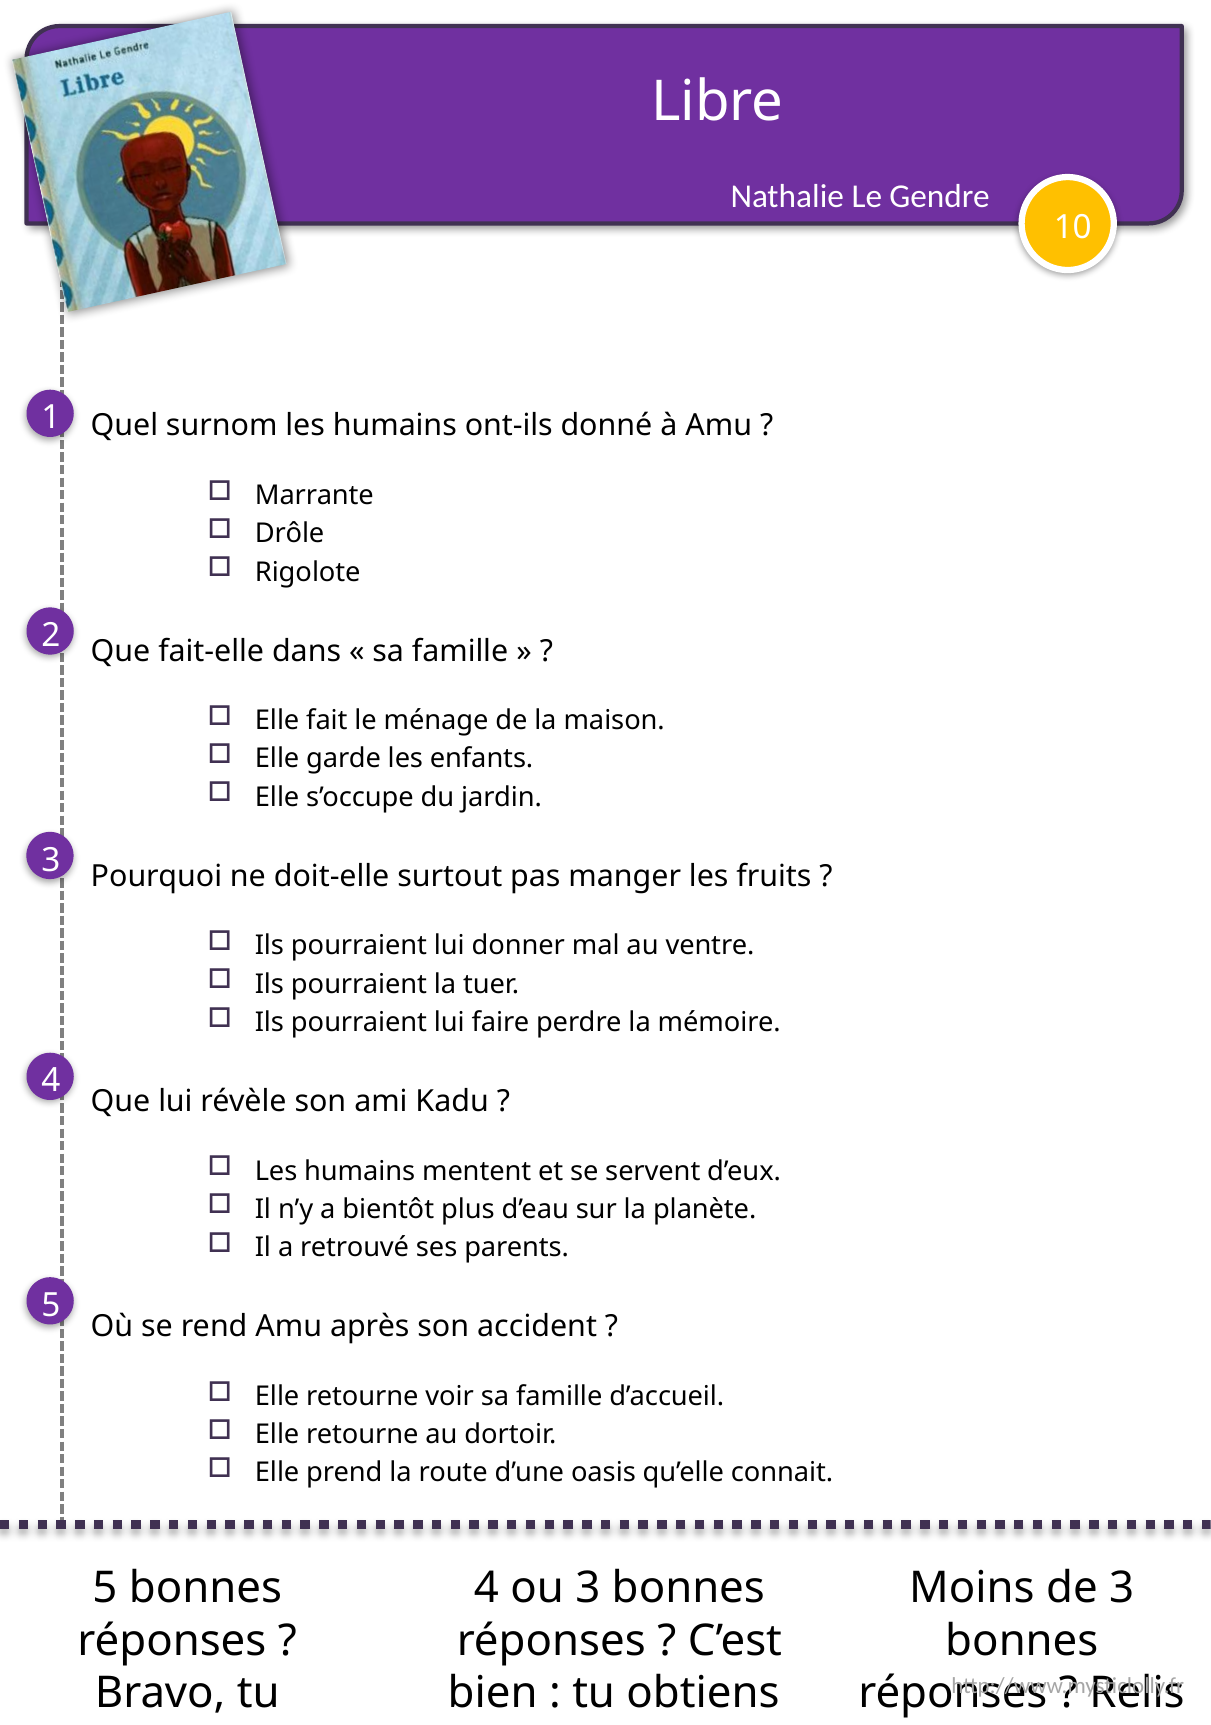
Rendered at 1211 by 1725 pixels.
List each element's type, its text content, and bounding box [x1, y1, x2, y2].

title Libre [250, 30, 1185, 166]
list 10 [1026, 196, 1109, 267]
picture [12, 11, 287, 313]
list Nathalie Le Gendre [452, 165, 1007, 259]
list Quel surnom les humains ont-ils donné à Amu ? Marrante Drôle Rigolote Que fait-elle dans « sa famille » ? Elle fait le ménage de la maison. Elle garde les enfants. Elle s’occupe du jardin. Pourquoi ne doit-elle surtout pas manger les fruits ? Ils pourraient lui donner mal au ventre. Ils pourraient la tuer. Ils pourraient lui faire perdre la mémoire. Que lui révèle son ami Kadu ? Les humains mentent et se servent d’eux. Il n’y a bientôt plus d’eau sur la planète. Il a retrouvé ses parents. Où se rend Amu après son accident ? Elle retourne voir sa famille d’accueil. Elle retourne au dortoir. Elle prend la route d’une oasis qu’elle connait. [73, 397, 1192, 1501]
